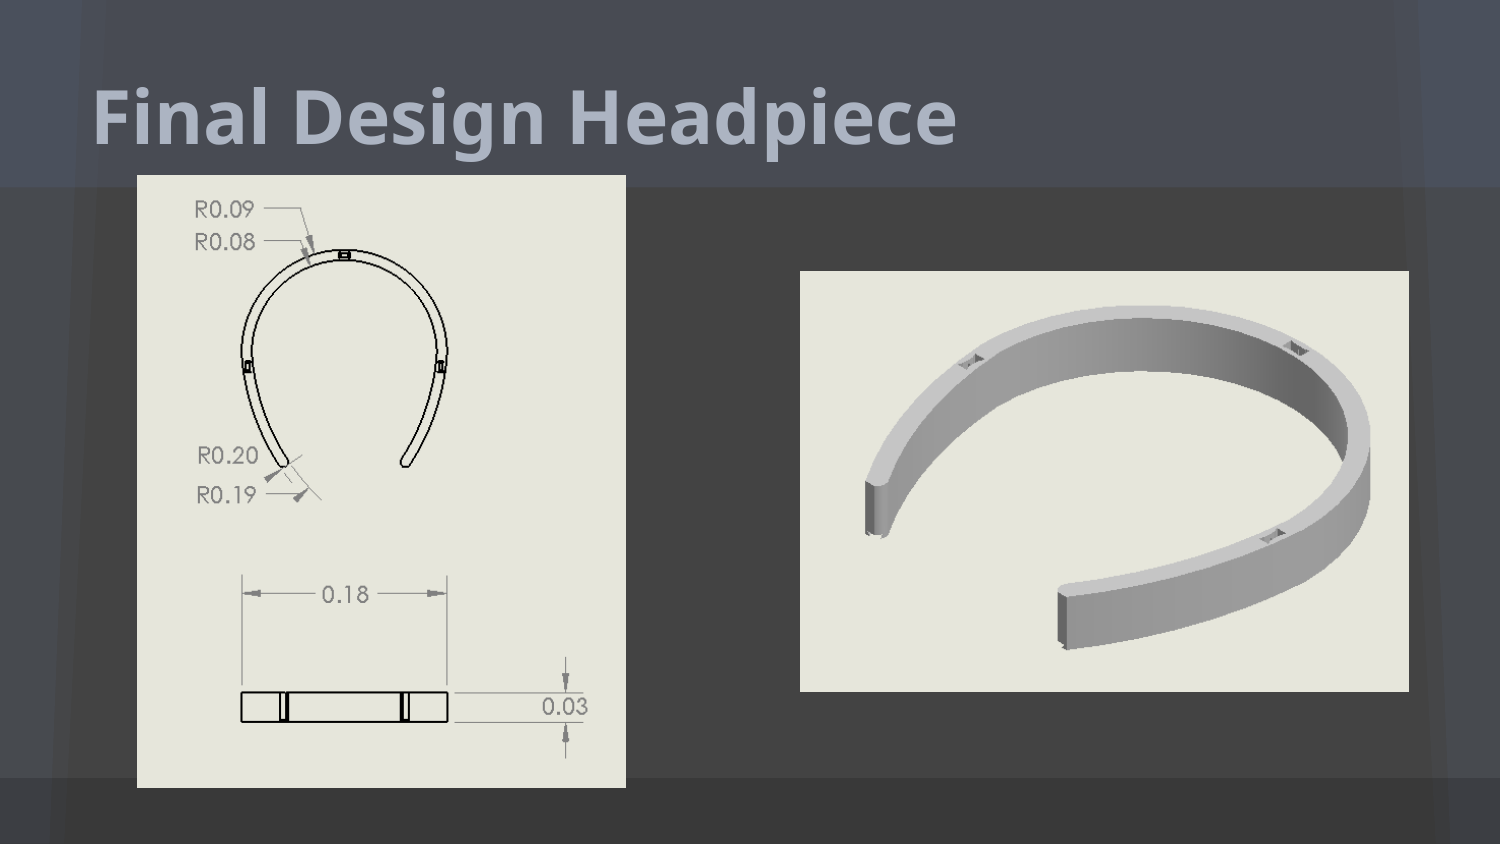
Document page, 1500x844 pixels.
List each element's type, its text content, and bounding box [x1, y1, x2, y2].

picture [799, 271, 1409, 692]
title Final Design Headpiece [75, 33, 1425, 175]
picture [137, 175, 627, 788]
